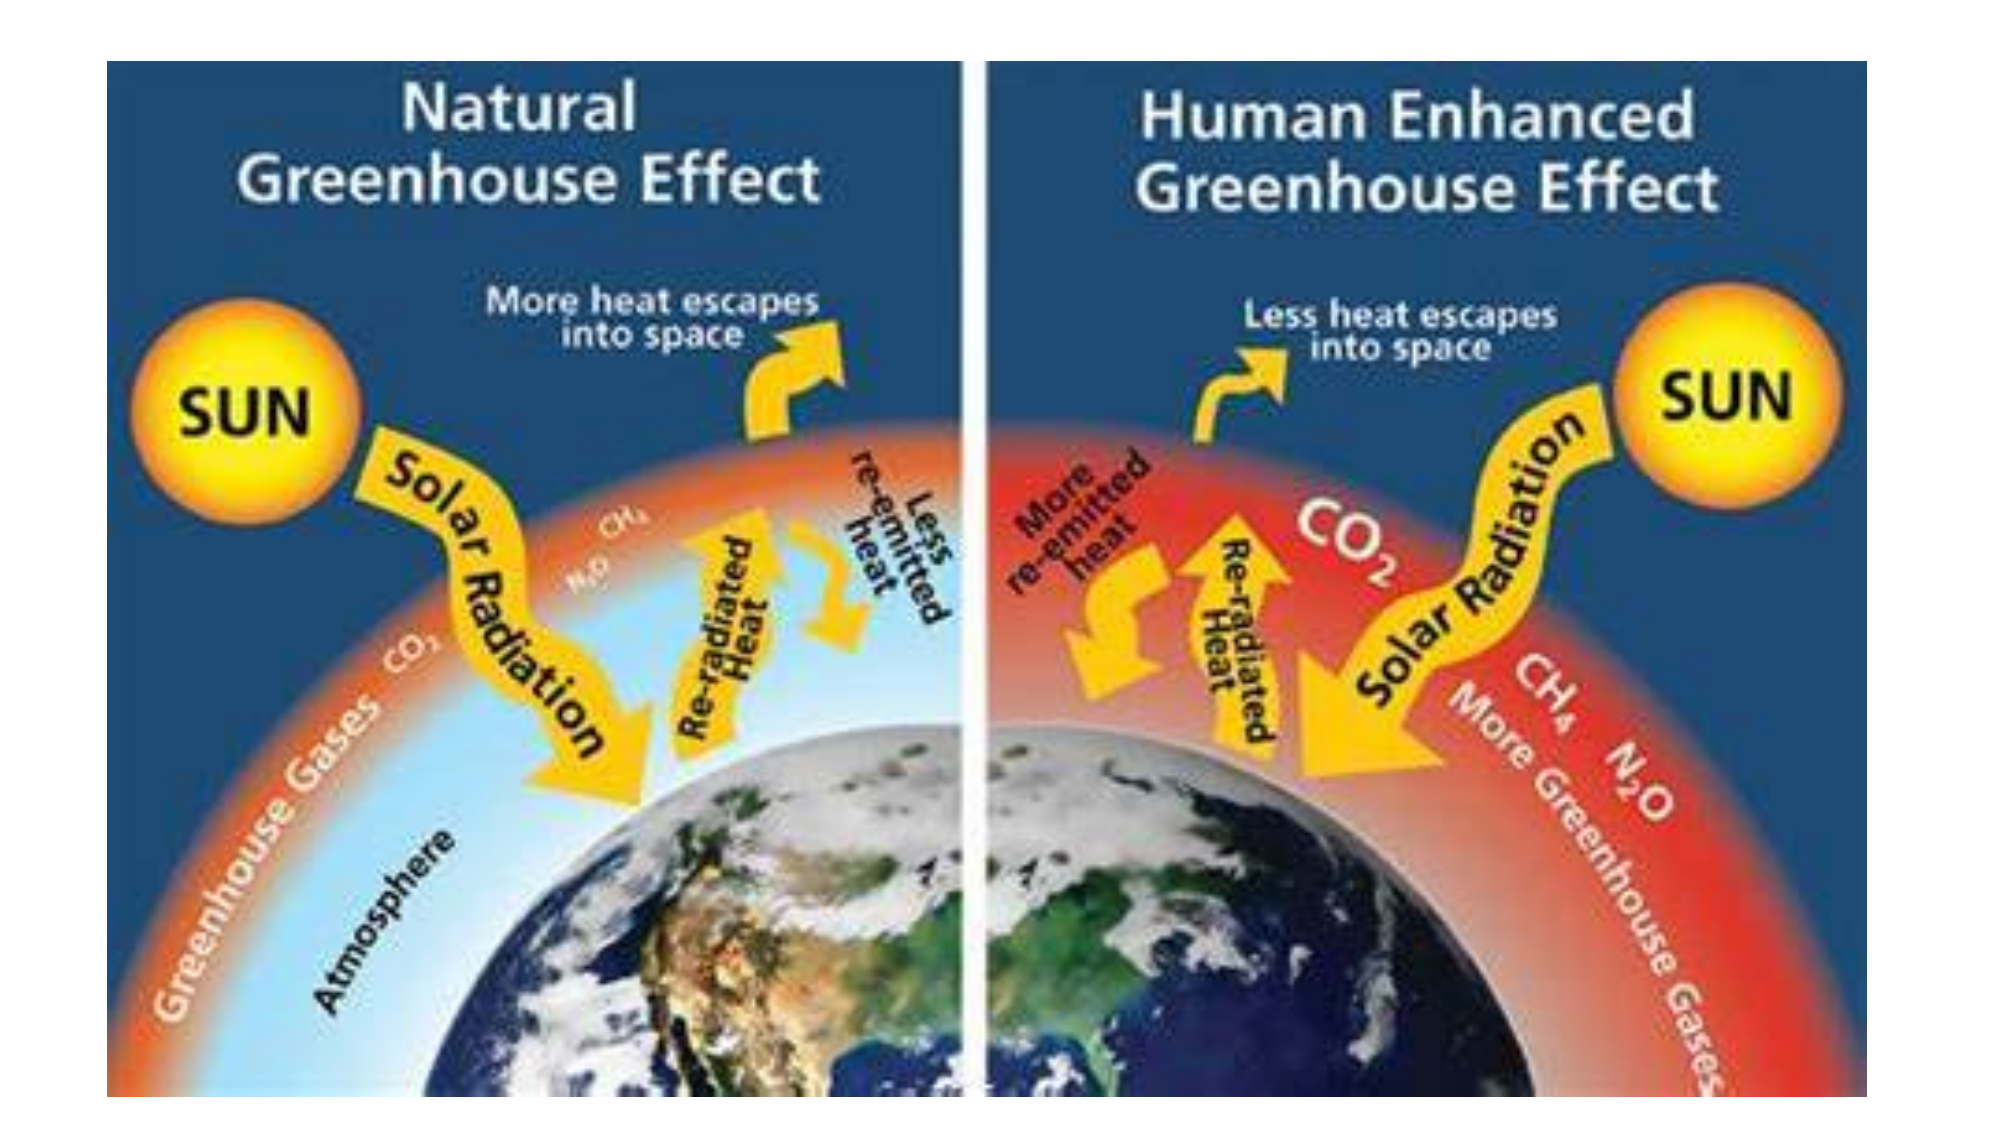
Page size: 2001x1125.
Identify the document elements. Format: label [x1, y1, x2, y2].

picture [107, 61, 1867, 1097]
